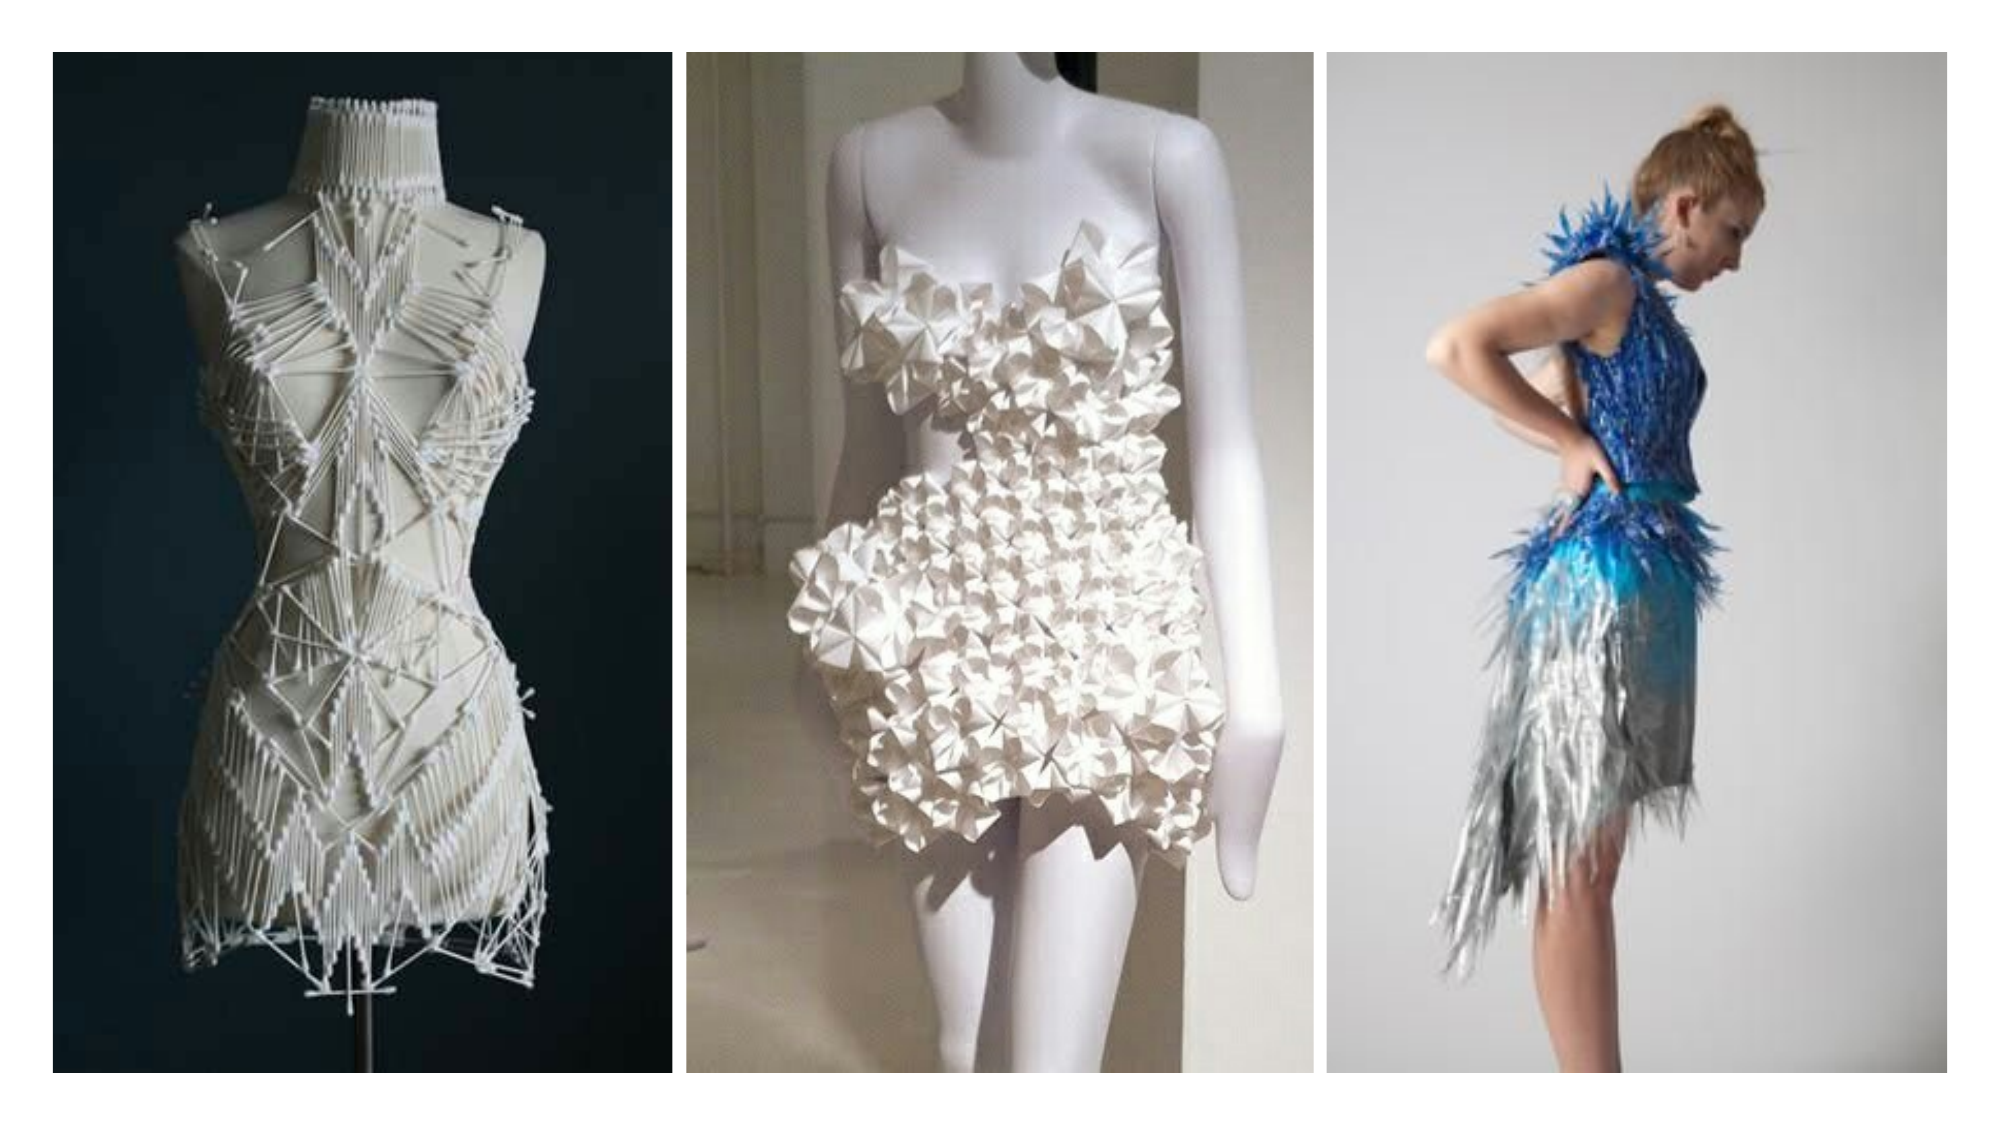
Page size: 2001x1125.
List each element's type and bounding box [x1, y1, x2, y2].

picture [1326, 52, 1948, 1073]
picture [686, 52, 1314, 1073]
picture [52, 52, 673, 1073]
